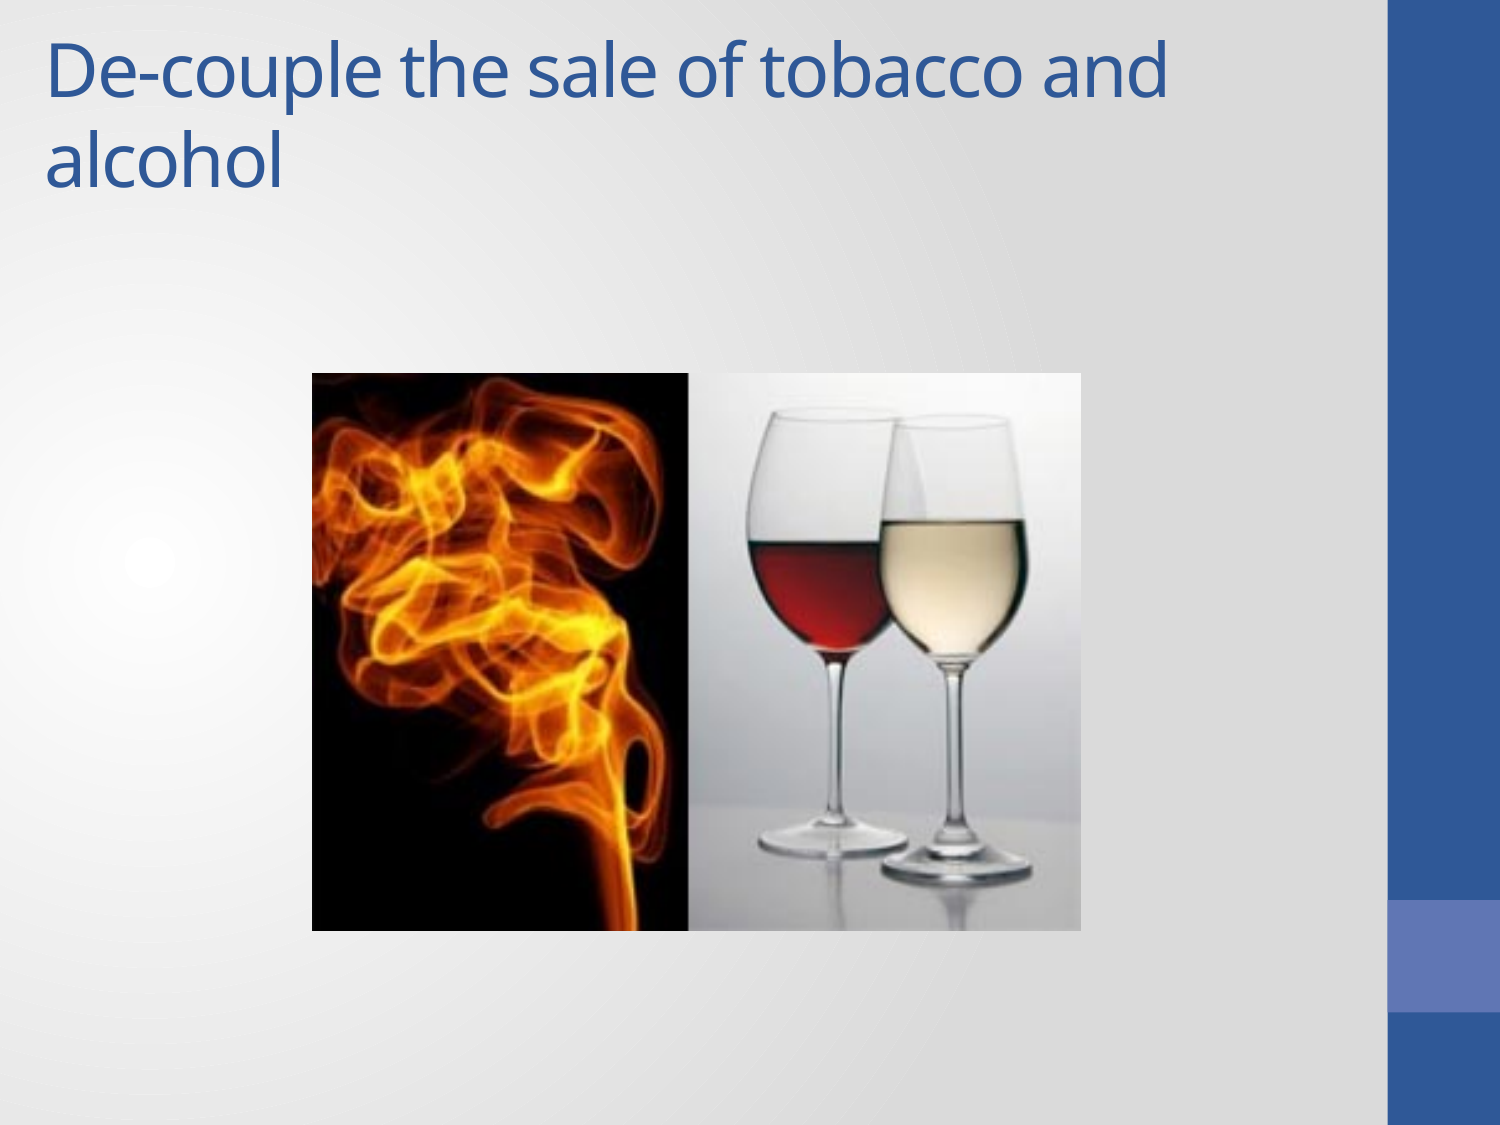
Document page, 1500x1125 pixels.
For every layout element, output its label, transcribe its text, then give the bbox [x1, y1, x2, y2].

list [312, 372, 1082, 932]
title De-couple the sale of tobacco and alcohol [29, 45, 1365, 180]
